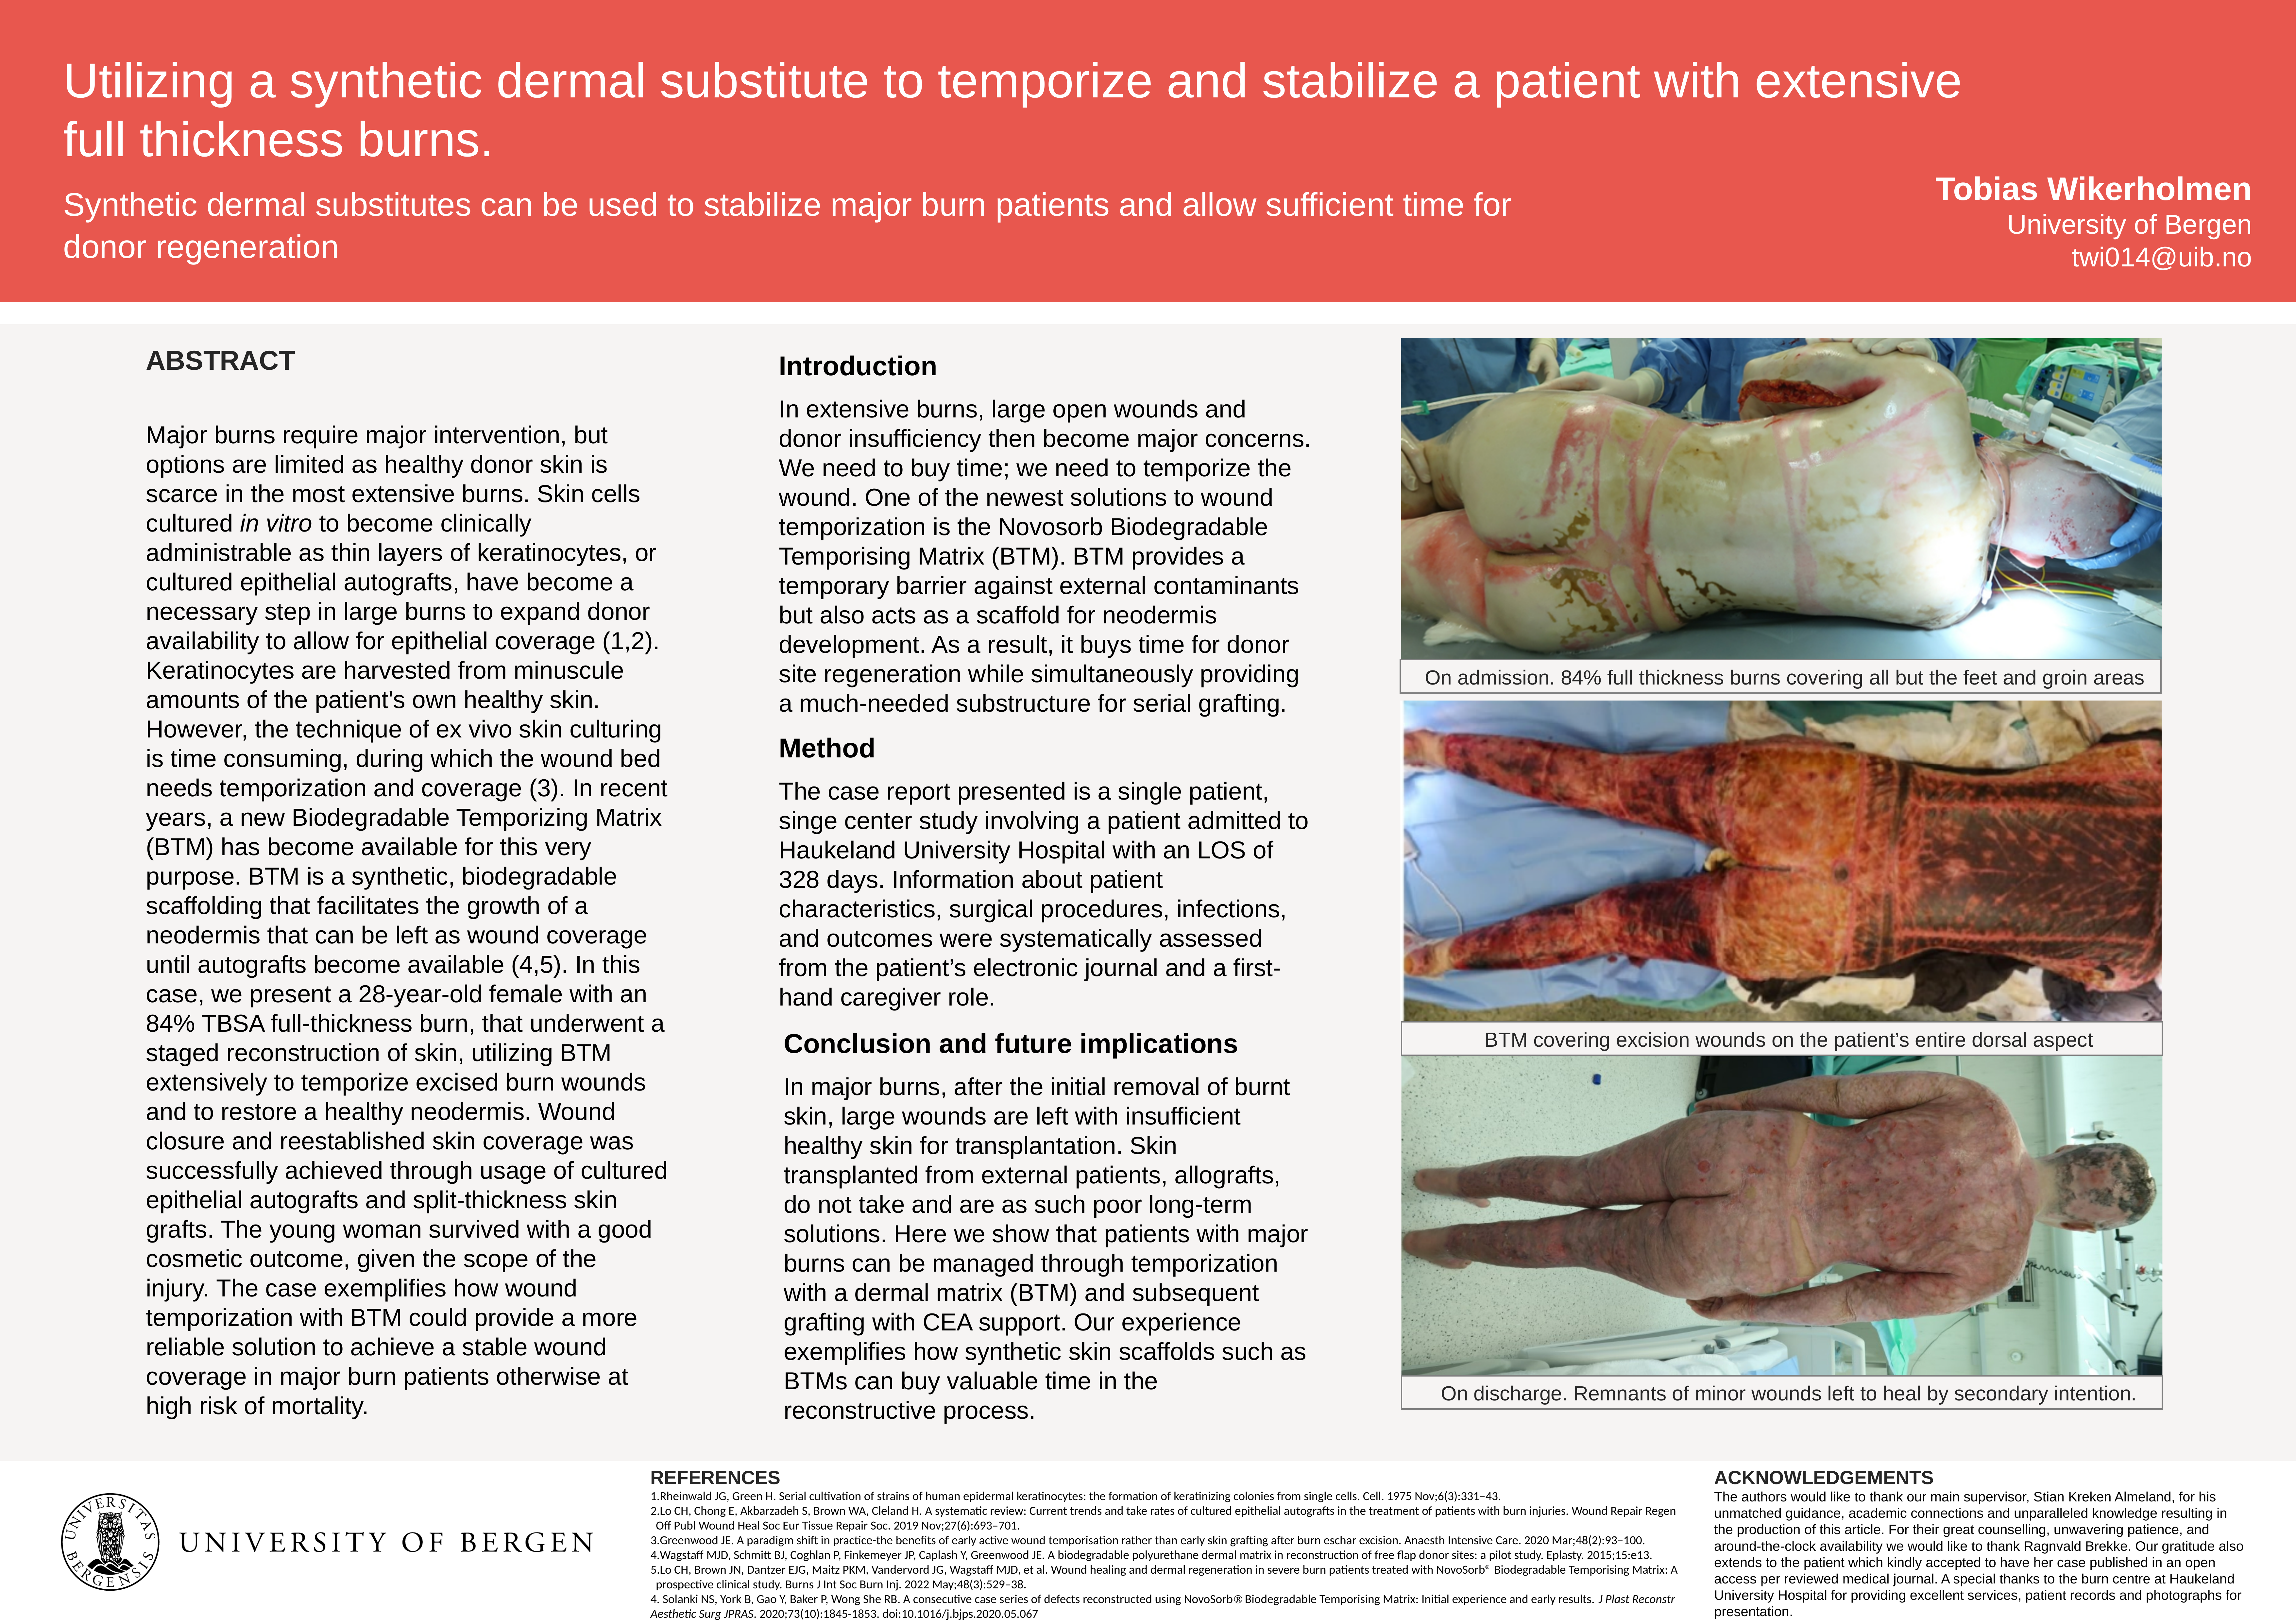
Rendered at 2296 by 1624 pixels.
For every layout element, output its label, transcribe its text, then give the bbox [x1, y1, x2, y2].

picture [1400, 701, 2162, 1021]
picture [1401, 1055, 2163, 1376]
text_box Conclusion and future implications In major burns, after the initial removal of burnt skin, large wounds are left with insufficient healthy skin for transplantation. Skin transplanted from external patients, allografts, do not take and are as such poor long-term solutions. Here we show that patients with major burns can be managed through temporization with a dermal matrix (BTM) and subsequent grafting with CEA support. Our experience exemplifies how synthetic skin scaffolds such as BTMs can buy valuable time in the reconstructive process. [779, 1023, 1317, 1427]
text_box Synthetic dermal substitutes can be used to stabilize major burn patients and allow sufficient time for donor regeneration [63, 178, 1556, 267]
text_box ABSTRACT Major burns require major intervention, but options are limited as healthy donor skin is scarce in the most extensive burns. Skin cells cultured in vitro to become clinically administrable as thin layers of keratinocytes, or cultured epithelial autografts, have become a necessary step in large burns to expand donor availability to allow for epithelial coverage (1,2). Keratinocytes are harvested from minuscule amounts of the patient's own healthy skin. However, the technique of ex vivo skin culturing is time consuming, during which the wound bed needs temporization and coverage (3). In recent years, a new Biodegradable Temporizing Matrix (BTM) has become available for this very purpose. BTM is a synthetic, biodegradable scaffolding that facilitates the growth of a neodermis that can be left as wound coverage until autografts become available (4,5). In this case, we present a 28-year-old female with an 84% TBSA full-thickness burn, that underwent a staged reconstruction of skin, utilizing BTM extensively to temporize excised burn wounds and to restore a healthy neodermis. Wound closure and reestablished skin coverage was successfully achieved through usage of cultured epithelial autografts and split-thickness skin grafts. The young woman survived with a good cosmetic outcome, given the scope of the injury. The case exemplifies how wound temporization with BTM could provide a more reliable solution to achieve a stable wound coverage in major burn patients otherwise at high risk of mortality. [146, 340, 681, 1492]
text_box On discharge. Remnants of minor wounds left to heal by secondary intention. [1402, 1379, 2163, 1409]
text_box Utilizing a synthetic dermal substitute to temporize and stabilize a patient with extensive full thickness burns. [63, 46, 2006, 169]
text_box On admission. 84% full thickness burns covering all but the feet and groin areas [1400, 663, 2161, 693]
text_box ACKNOWLEDGEMENTS The authors would like to thank our main supervisor, Stian Kreken Almeland, for his unmatched guidance, academic connections and unparalleled knowledge resulting in the production of this article. For their great counselling, unwavering patience, and around-the-clock availability we would like to thank Ragnvald Brekke. Our gratitude also extends to the patient which kindly accepted to have her case published in an open access per reviewed medical journal. A special thanks to the burn centre at Haukeland University Hospital for providing excellent services, patient records and photographs for presentation. [1714, 1463, 2252, 1621]
picture [1401, 338, 2162, 659]
text_box Introduction In extensive burns, large open wounds and donor insufficiency then become major concerns. We need to buy time; we need to temporize the wound. One of the newest solutions to wound temporization is the Novosorb Biodegradable Temporising Matrix (BTM). BTM provides a temporary barrier against external contaminants but also acts as a scaffold for neodermis development. As a result, it buys time for donor site regeneration while simultaneously providing a much-needed substructure for serial grafting. Method The case report presented is a single patient, singe center study involving a patient admitted to Haukeland University Hospital with an LOS of 328 days. Information about patient characteristics, surgical procedures, infections, and outcomes were systematically assessed from the patient’s electronic journal and a first-hand caregiver role. [779, 346, 1317, 1013]
text_box Tobias Wikerholmen University of Bergen twi014@uib.no [1582, 165, 2252, 275]
picture [61, 1493, 593, 1591]
text_box BTM covering excision wounds on the patient’s entire dorsal aspect [1402, 1024, 2163, 1055]
text_box REFERENCES Rheinwald JG, Green H. Serial cultivation of strains of human epidermal keratinocytes: the formation of keratinizing colonies from single cells. Cell. 1975 Nov;6(3):331–43. Lo CH, Chong E, Akbarzadeh S, Brown WA, Cleland H. A systematic review: Current trends and take rates of cultured epithelial autografts in the treatment of patients with burn injuries. Wound Repair Regen Off Publ Wound Heal Soc Eur Tissue Repair Soc. 2019 Nov;27(6):693–701. Greenwood JE. A paradigm shift in practice-the benefits of early active wound temporisation rather than early skin grafting after burn eschar excision. Anaesth Intensive Care. 2020 Mar;48(2):93–100. Wagstaff MJD, Schmitt BJ, Coghlan P, Finkemeyer JP, Caplash Y, Greenwood JE. A biodegradable polyurethane dermal matrix in reconstruction of free flap donor sites: a pilot study. Eplasty. 2015;15:e13. Lo CH, Brown JN, Dantzer EJG, Maitz PKM, Vandervord JG, Wagstaff MJD, et al. Wound healing and dermal regeneration in severe burn patients treated with NovoSorb® Biodegradable Temporising Matrix: A prospective clinical study. Burns J Int Soc Burn Inj. 2022 May;48(3):529–38. 4. Solanki NS, York B, Gao Y, Baker P, Wong She RB. A consecutive case series of defects reconstructed using NovoSorbⓇ Biodegradable Temporising Matrix: Initial experience and early results. J Plast Reconstr Aesthetic Surg JPRAS. 2020;73(10):1845-1853. doi:10.1016/j.bjps.2020.05.067 [650, 1463, 1690, 1624]
